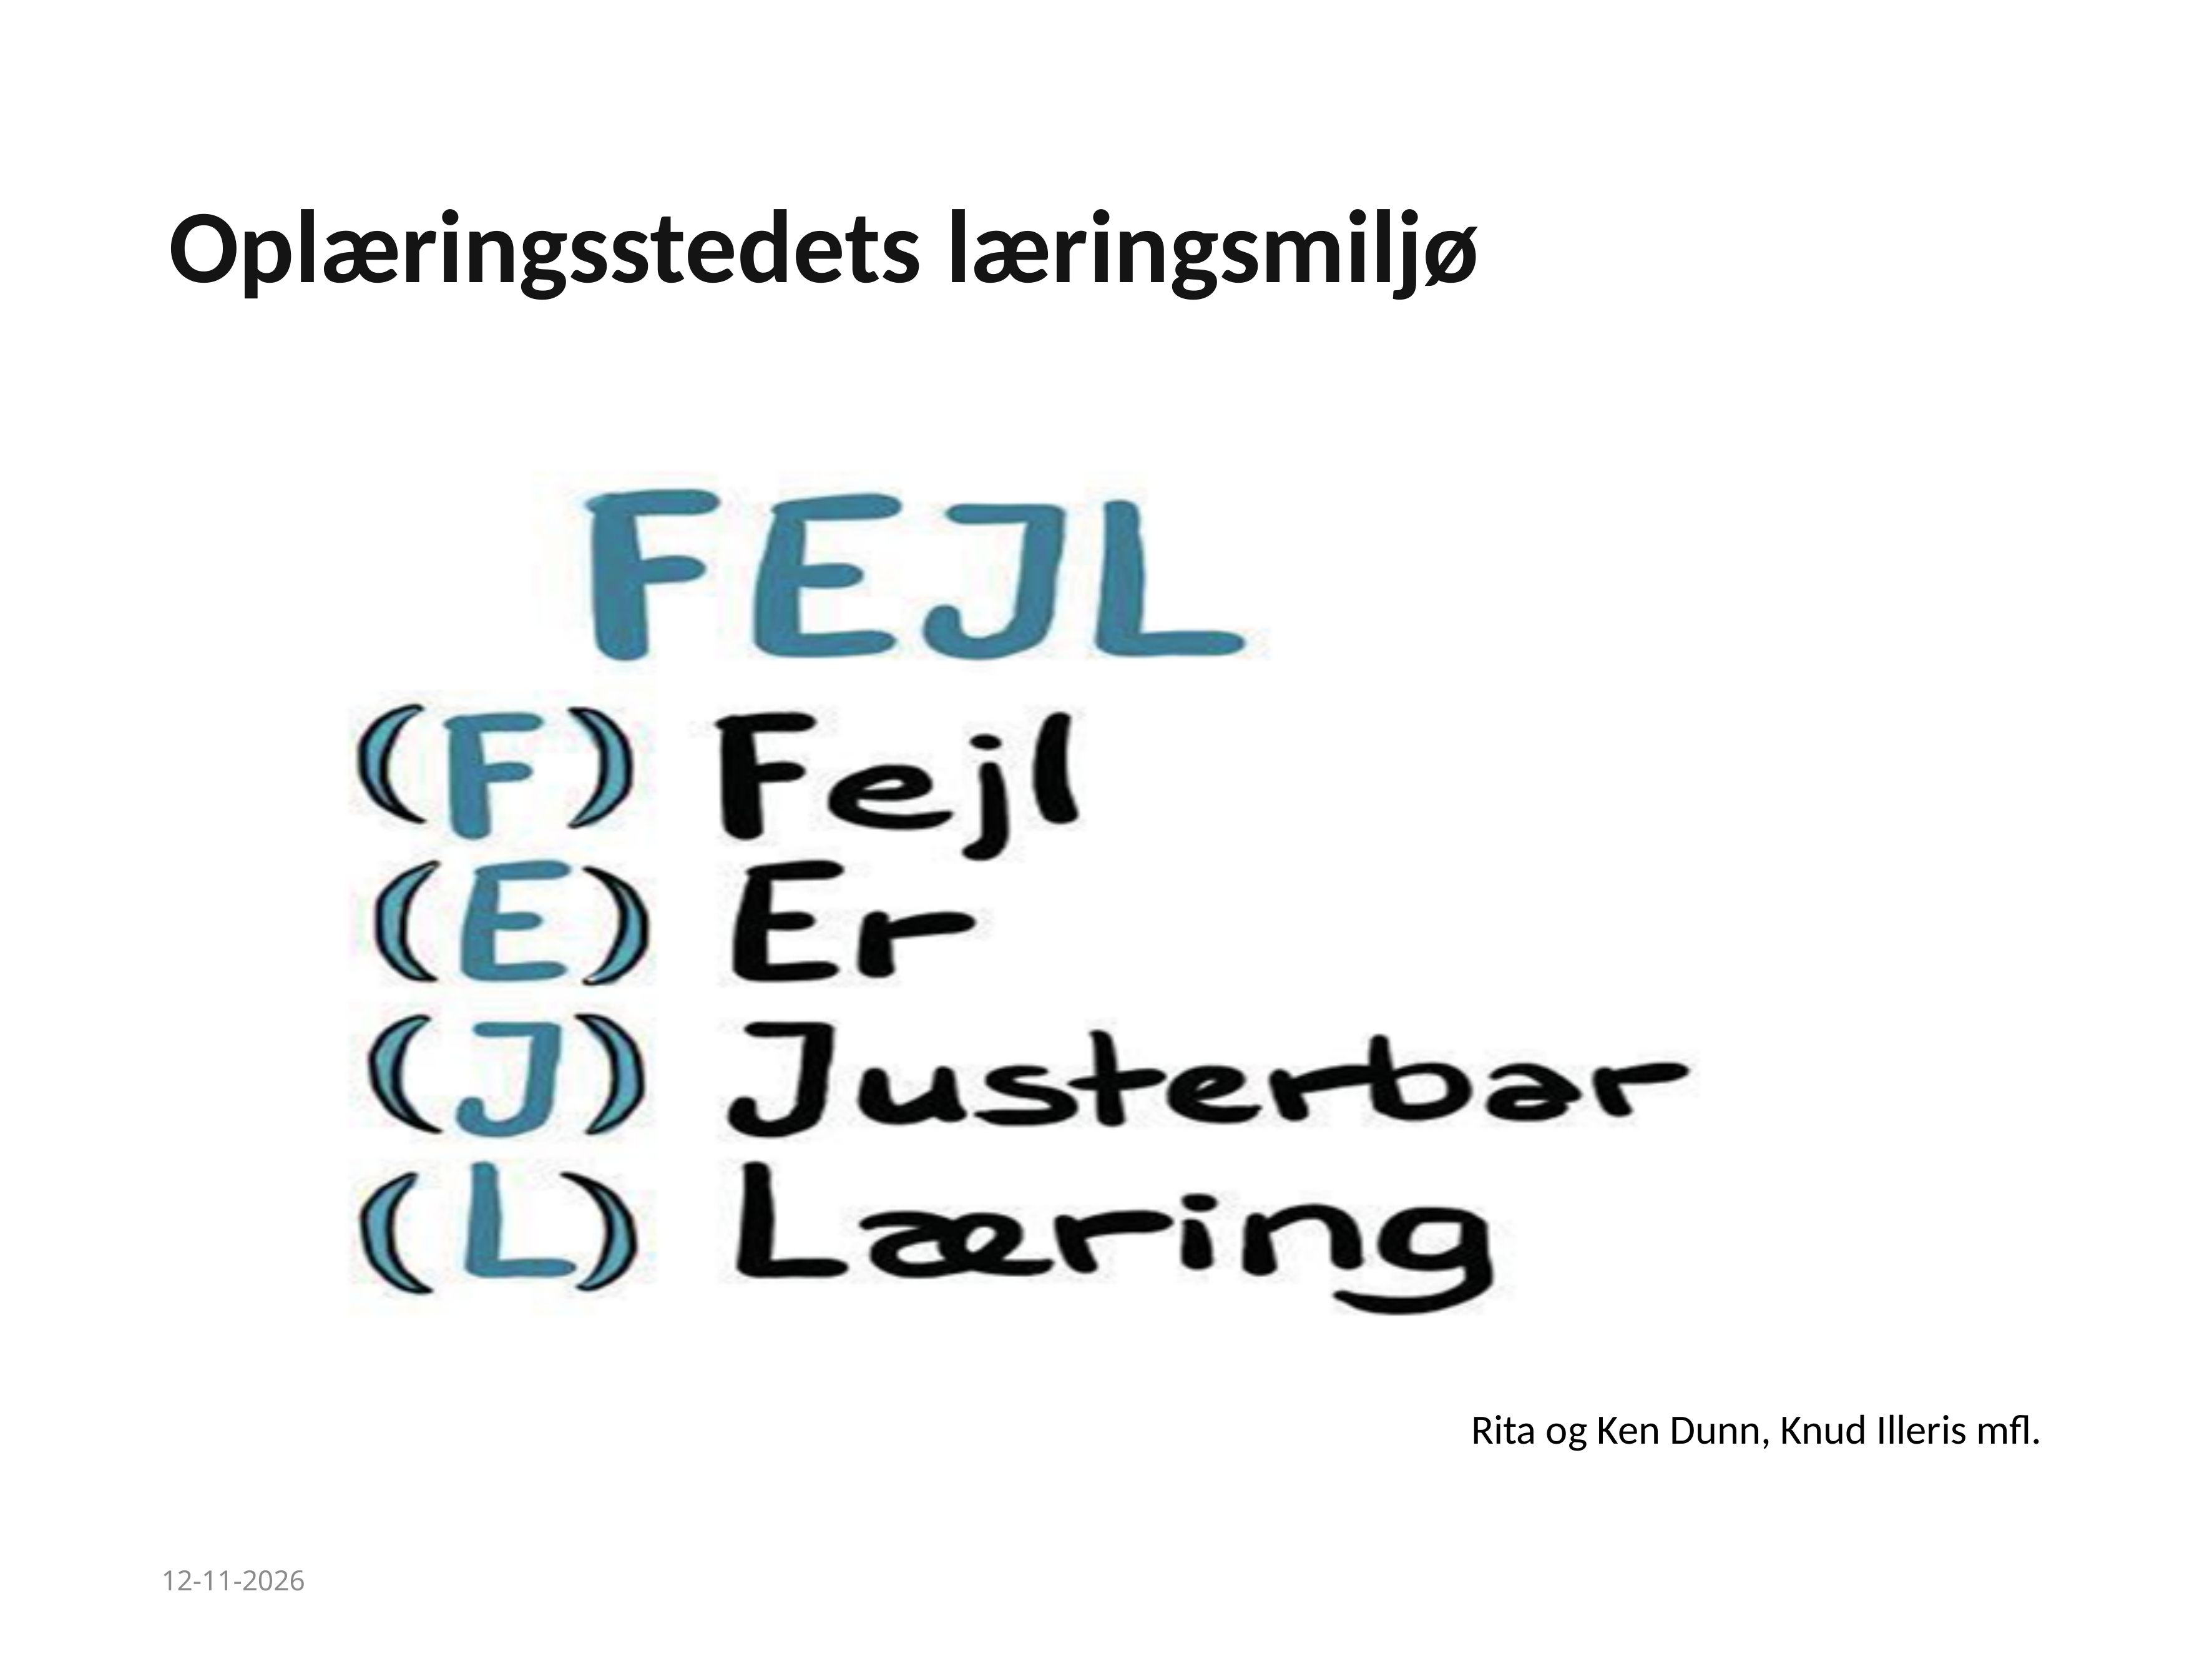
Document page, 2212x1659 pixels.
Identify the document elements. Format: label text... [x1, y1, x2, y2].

text_box Rita og Ken Dunn, Knud Illeris mfl. [946, 1397, 2052, 1457]
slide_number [152, 1537, 650, 1626]
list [166, 441, 1811, 1363]
title Oplæringsstedets læringsmiljø [152, 88, 2060, 409]
